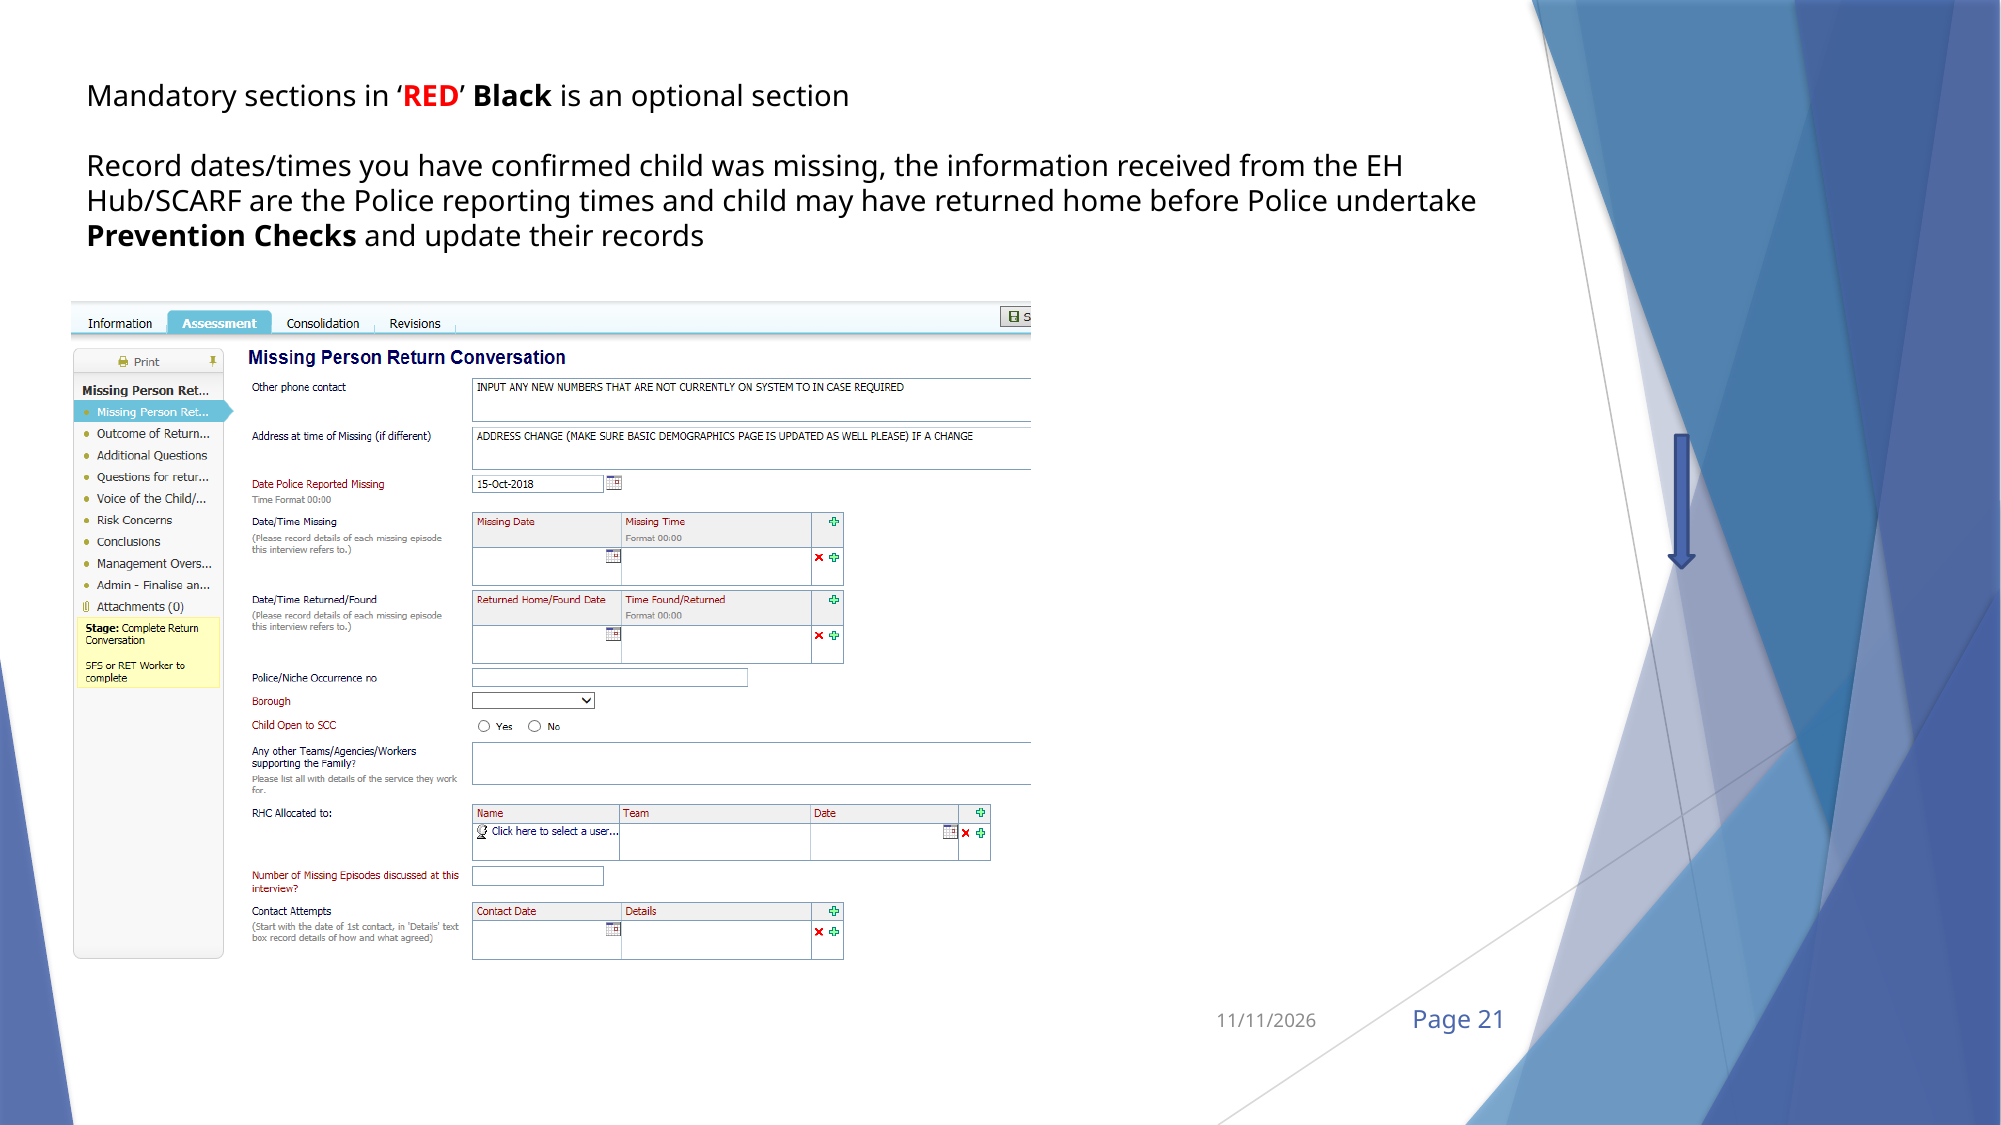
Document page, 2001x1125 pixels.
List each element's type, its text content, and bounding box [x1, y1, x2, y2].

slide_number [1181, 991, 1332, 1051]
text_box Mandatory sections in ‘RED’ Black is an optional section Record dates/times you have confirmed child was missing, the information received from the EH Hub/SCARF are the Police reporting times and child may have returned home before Police undertake Prevention Checks and update their records [71, 70, 1569, 310]
text_box [1667, 433, 1696, 570]
picture [71, 301, 1032, 967]
slide_number Page 21 [1371, 991, 1522, 1051]
